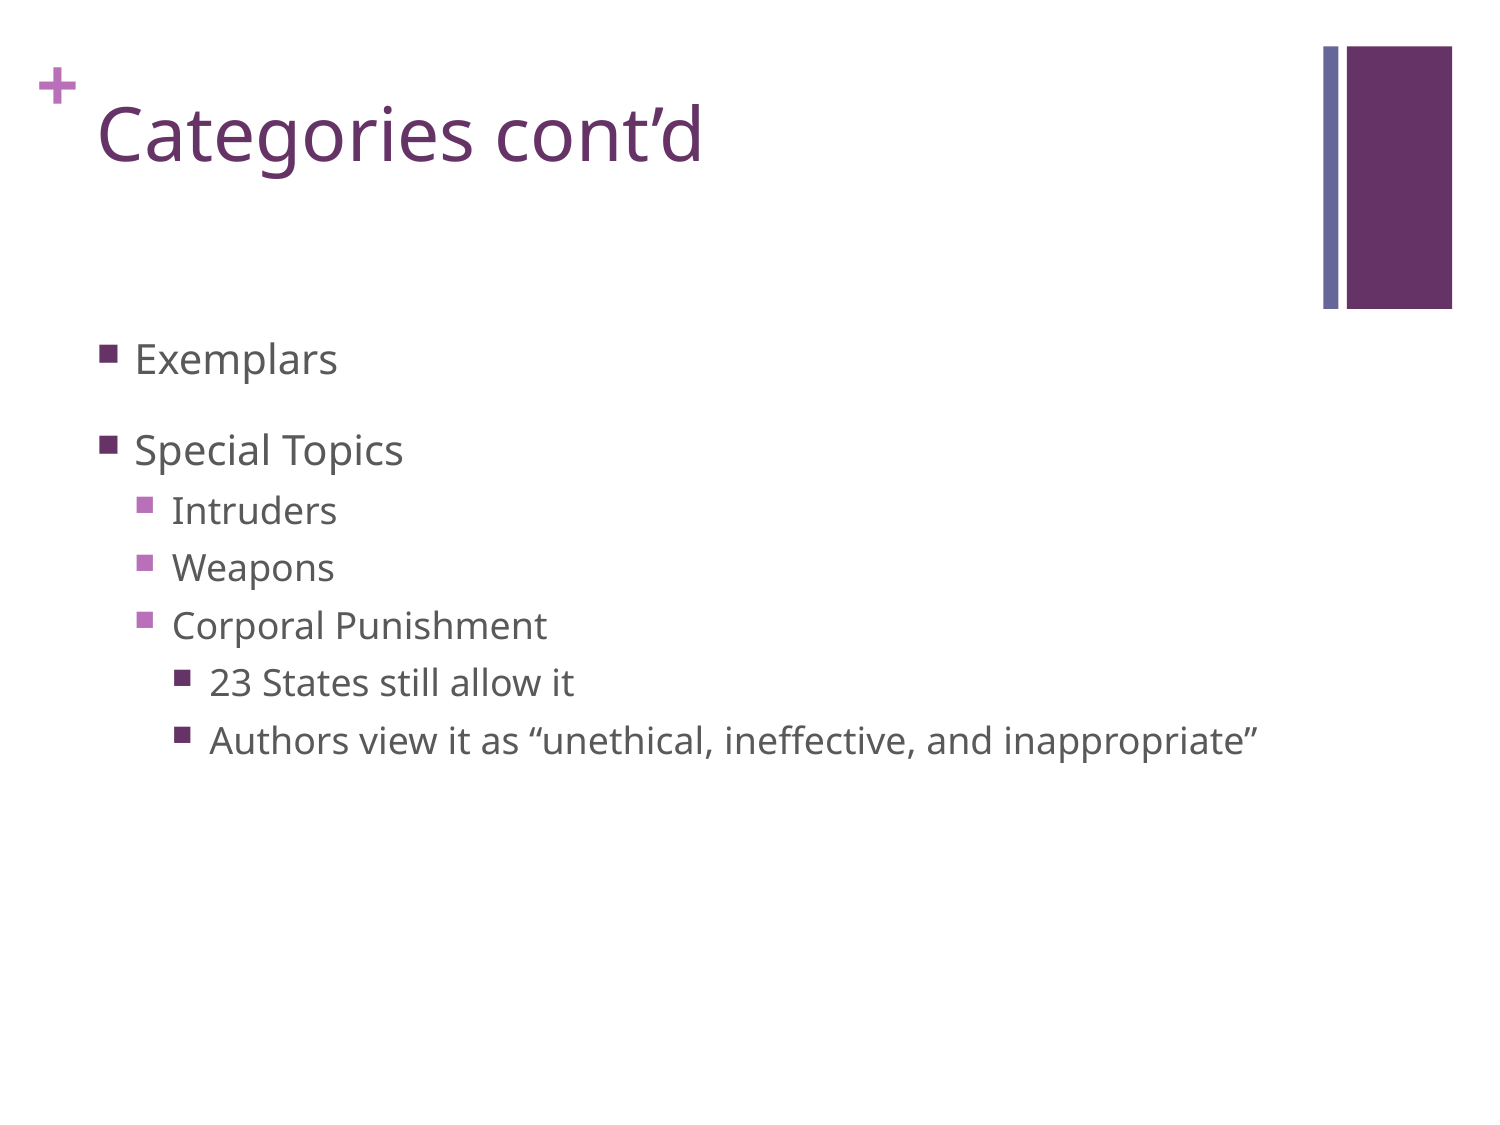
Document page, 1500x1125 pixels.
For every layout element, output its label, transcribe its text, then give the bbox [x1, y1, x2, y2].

list Exemplars Special Topics Intruders Weapons Corporal Punishment 23 States still allow it Authors view it as “unethical, ineffective, and inappropriate” [81, 324, 1322, 1005]
title Categories cont’d [81, 79, 1322, 263]
